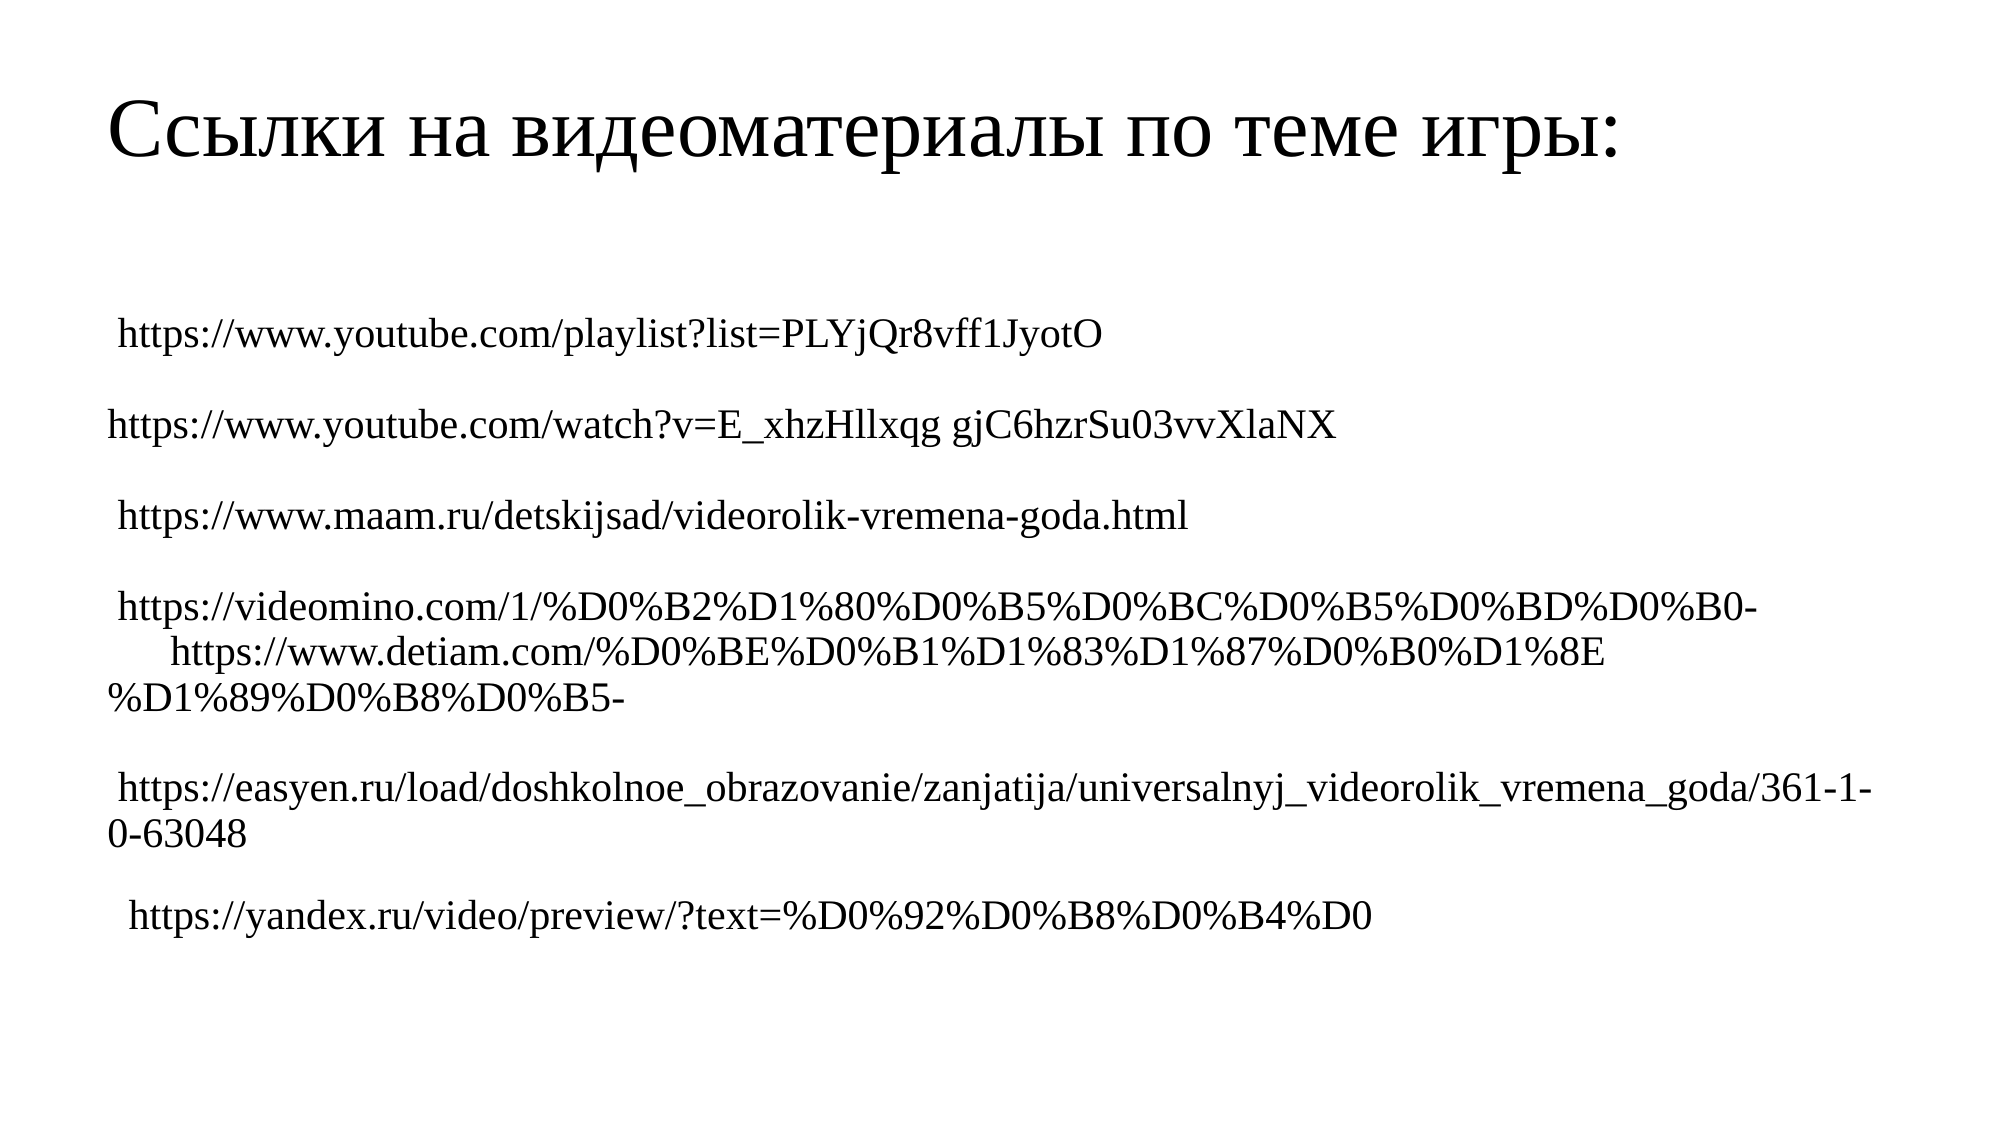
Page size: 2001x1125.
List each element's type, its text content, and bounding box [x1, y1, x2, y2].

title Ссылки на видеоматериалы по теме игры: https://www.youtube.com/playlist?list=PLYjQr8vff1JyotO https://www.youtube.com/watch?v=E_xhzHllxqg gjC6hzrSu03vvXlaNX https://www.maam.ru/detskijsad/videorolik-vremena-goda.html https://videomino.com/1/%D0%B2%D1%80%D0%B5%D0%BC%D0%B5%D0%BD%D0%B0- https://www.detiam.com/%D0%BE%D0%B1%D1%83%D1%87%D0%B0%D1%8E%D1%89%D0%B8%D0%B5- https://easyen.ru/load/doshkolnoe_obrazovanie/zanjatija/universalnyj_videorolik_vremena_goda/361-1-0-63048 https://yandex.ru/video/preview/?text=%D0%92%D0%B8%D0%B4%D0 [92, 68, 1890, 1064]
